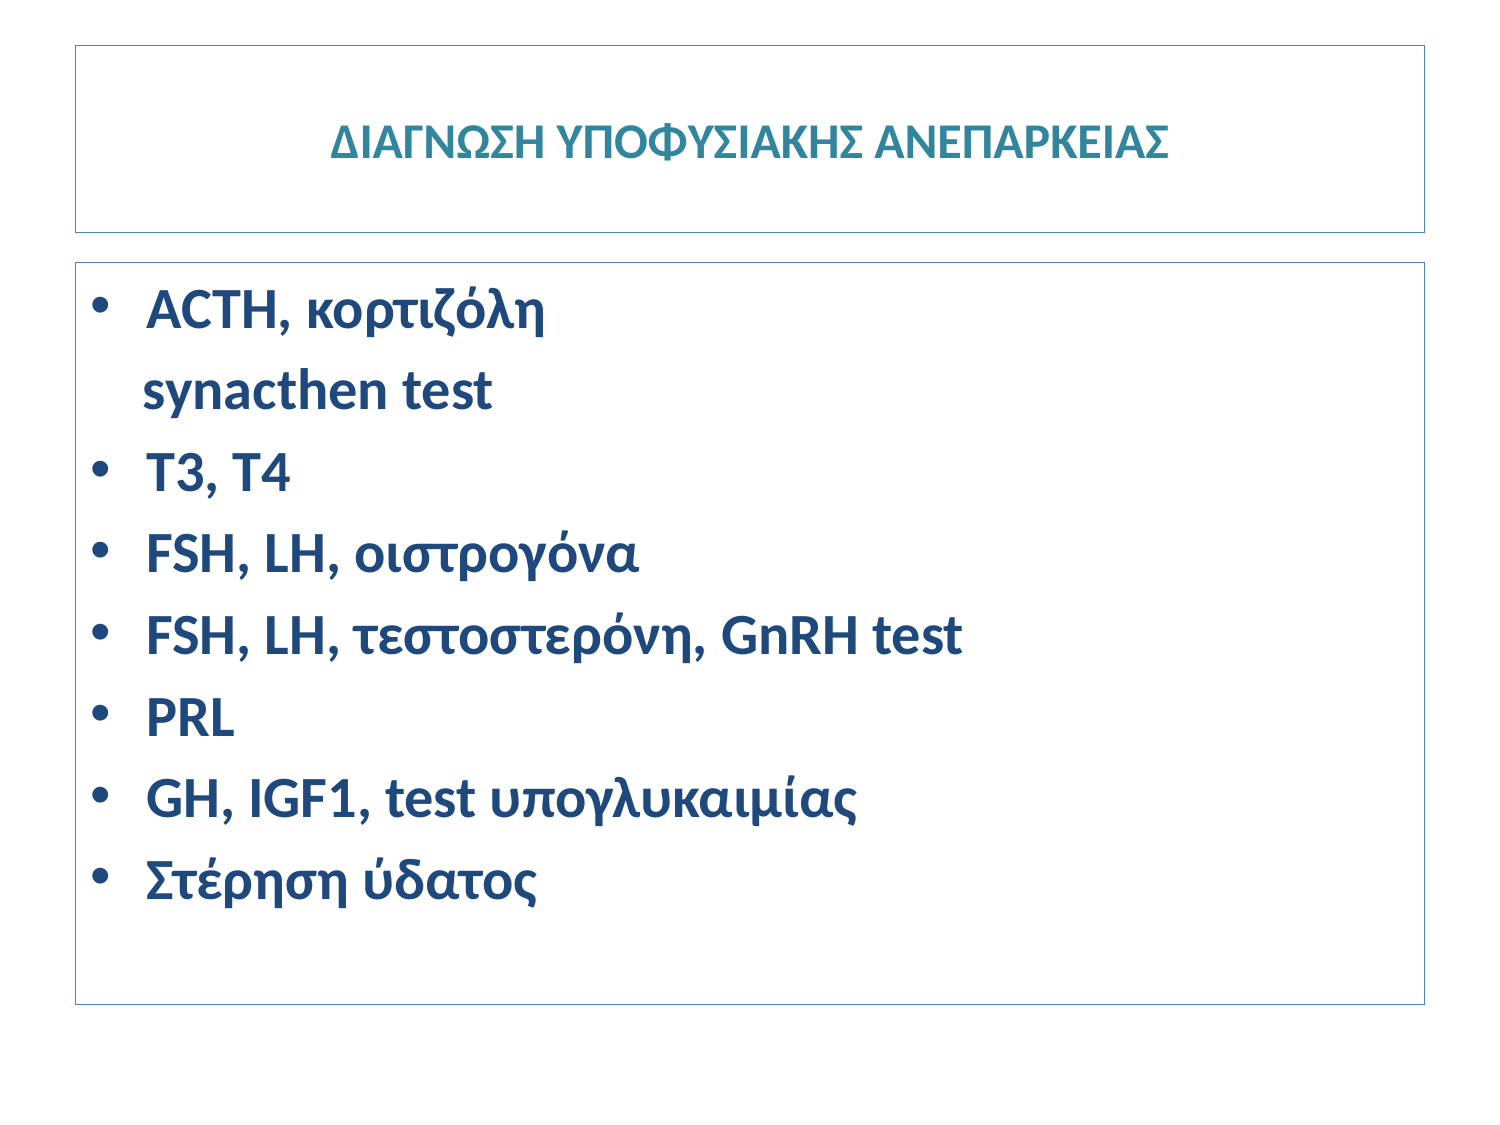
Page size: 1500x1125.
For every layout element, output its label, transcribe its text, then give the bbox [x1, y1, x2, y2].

list ΑCTH, κορτιζόλη synacthen test T3, T4 FSH, LH, οιστρογόνα FSH, LH, τεστοστερόνη, GnRH test PRL GH, IGF1, test υπογλυκαιμίας Στέρηση ύδατος [75, 262, 1425, 1005]
title ΔΙΑΓΝΩΣΗ ΥΠΟΦΥΣΙΑΚΗΣ ΑΝΕΠΑΡΚΕΙΑΣ [75, 45, 1425, 233]
